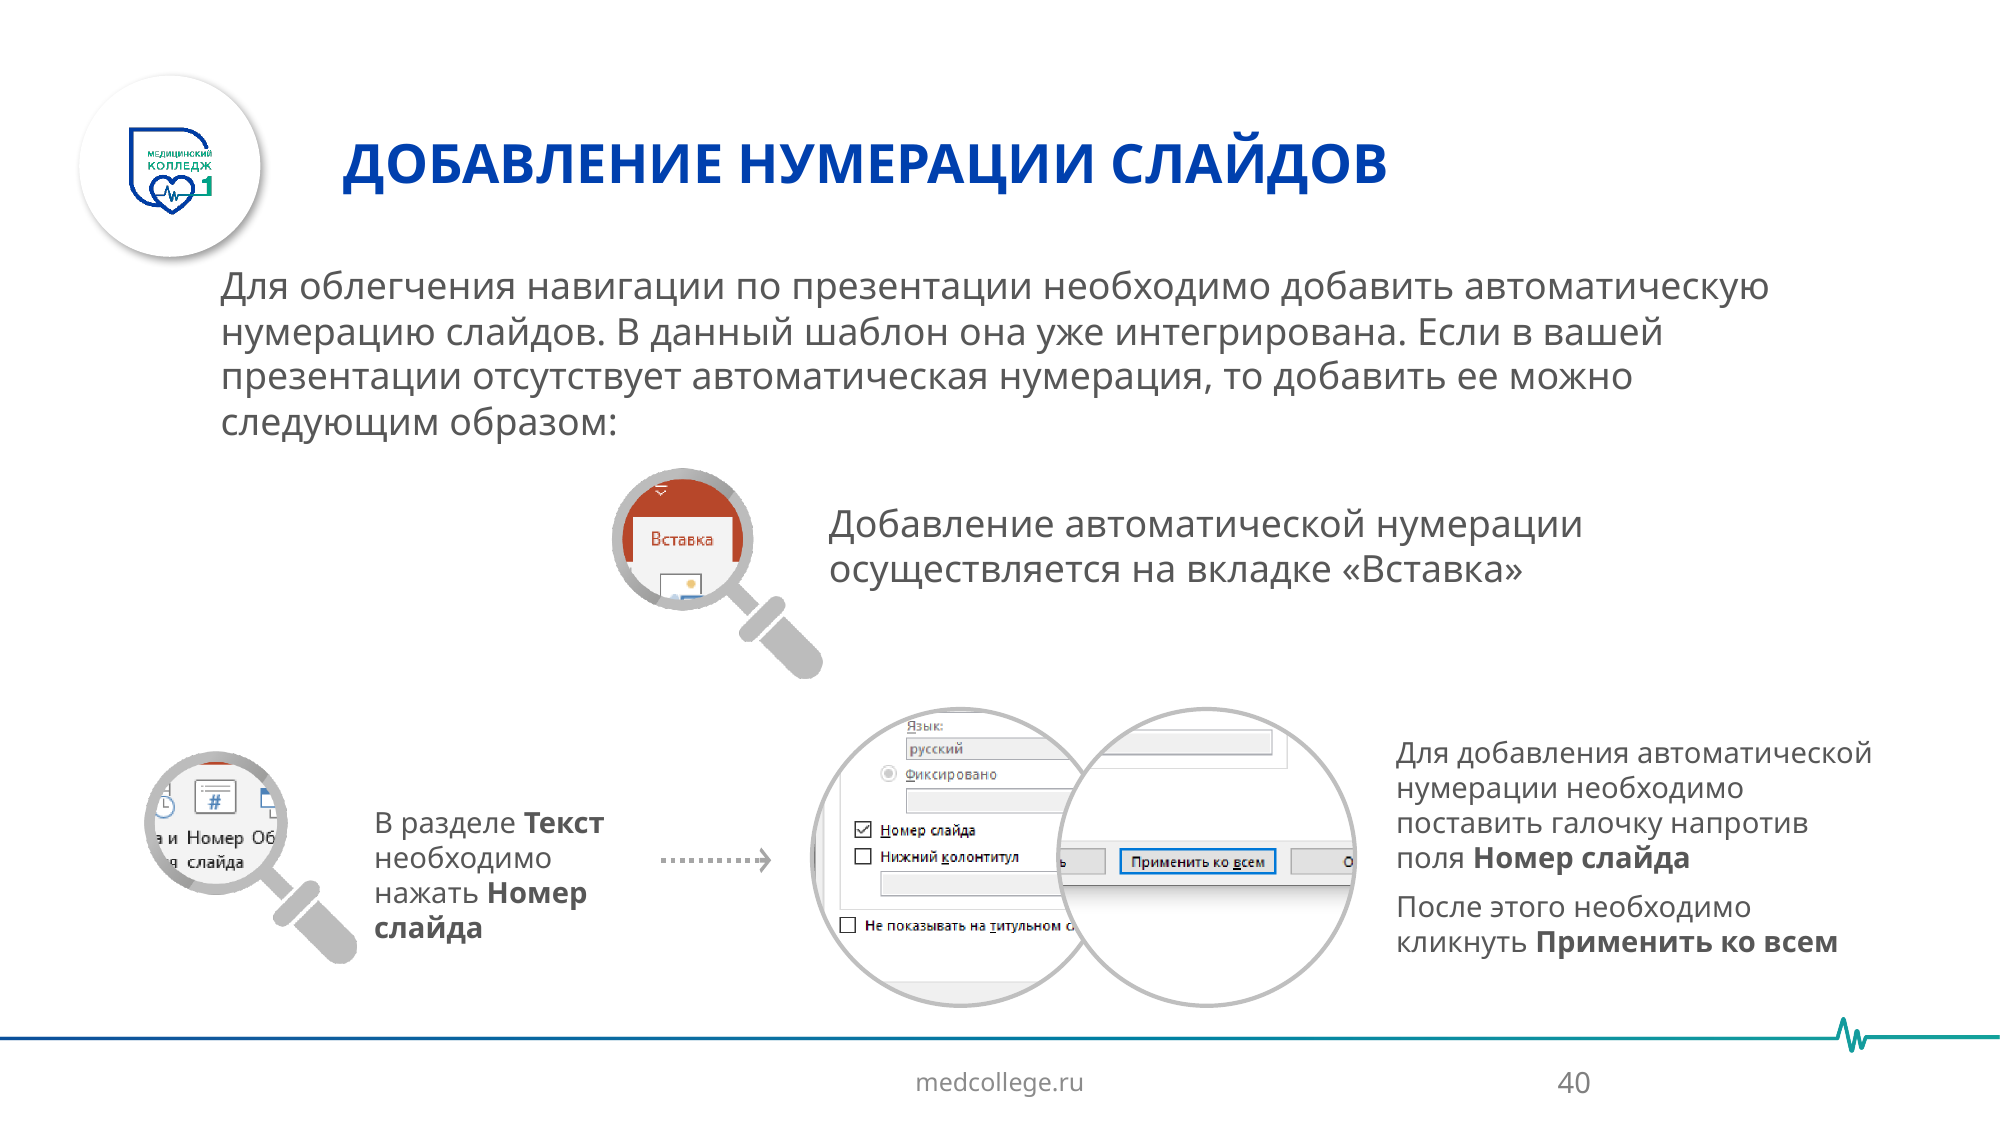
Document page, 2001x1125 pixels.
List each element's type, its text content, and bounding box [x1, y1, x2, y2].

picture [122, 125, 218, 217]
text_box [1057, 708, 1356, 1006]
text_box В разделе Текст необходимо нажать Номер слайда [357, 796, 668, 952]
text_box После этого необходимо кликнуть Применить ко всем [1360, 881, 1893, 966]
title ДОБАВЛЕНИЕ НУМЕРАЦИИ СЛАЙДОВ [328, 75, 1889, 257]
picture [144, 751, 357, 964]
text_box Для добавления автоматической нумерации необходимо поставить галочку напротив поля Номер слайда [1360, 727, 1893, 881]
text_box Добавление автоматической нумерации осуществляется на вкладке «Вставка» [823, 492, 1678, 598]
picture [0, 1017, 2000, 1053]
footer medcollege.ru [662, 1058, 1338, 1119]
text_box Для облегчения навигации по презентации необходимо добавить автоматическую нумерацию слайдов. В данный шаблон она уже интегрирована. Если в вашей презентации отсутствует автоматическая нумерация, то добавить ее можно следующим образом: [184, 255, 1824, 450]
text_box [812, 709, 1057, 1006]
picture [610, 466, 823, 679]
slide_number 40 [1542, 1053, 1825, 1115]
